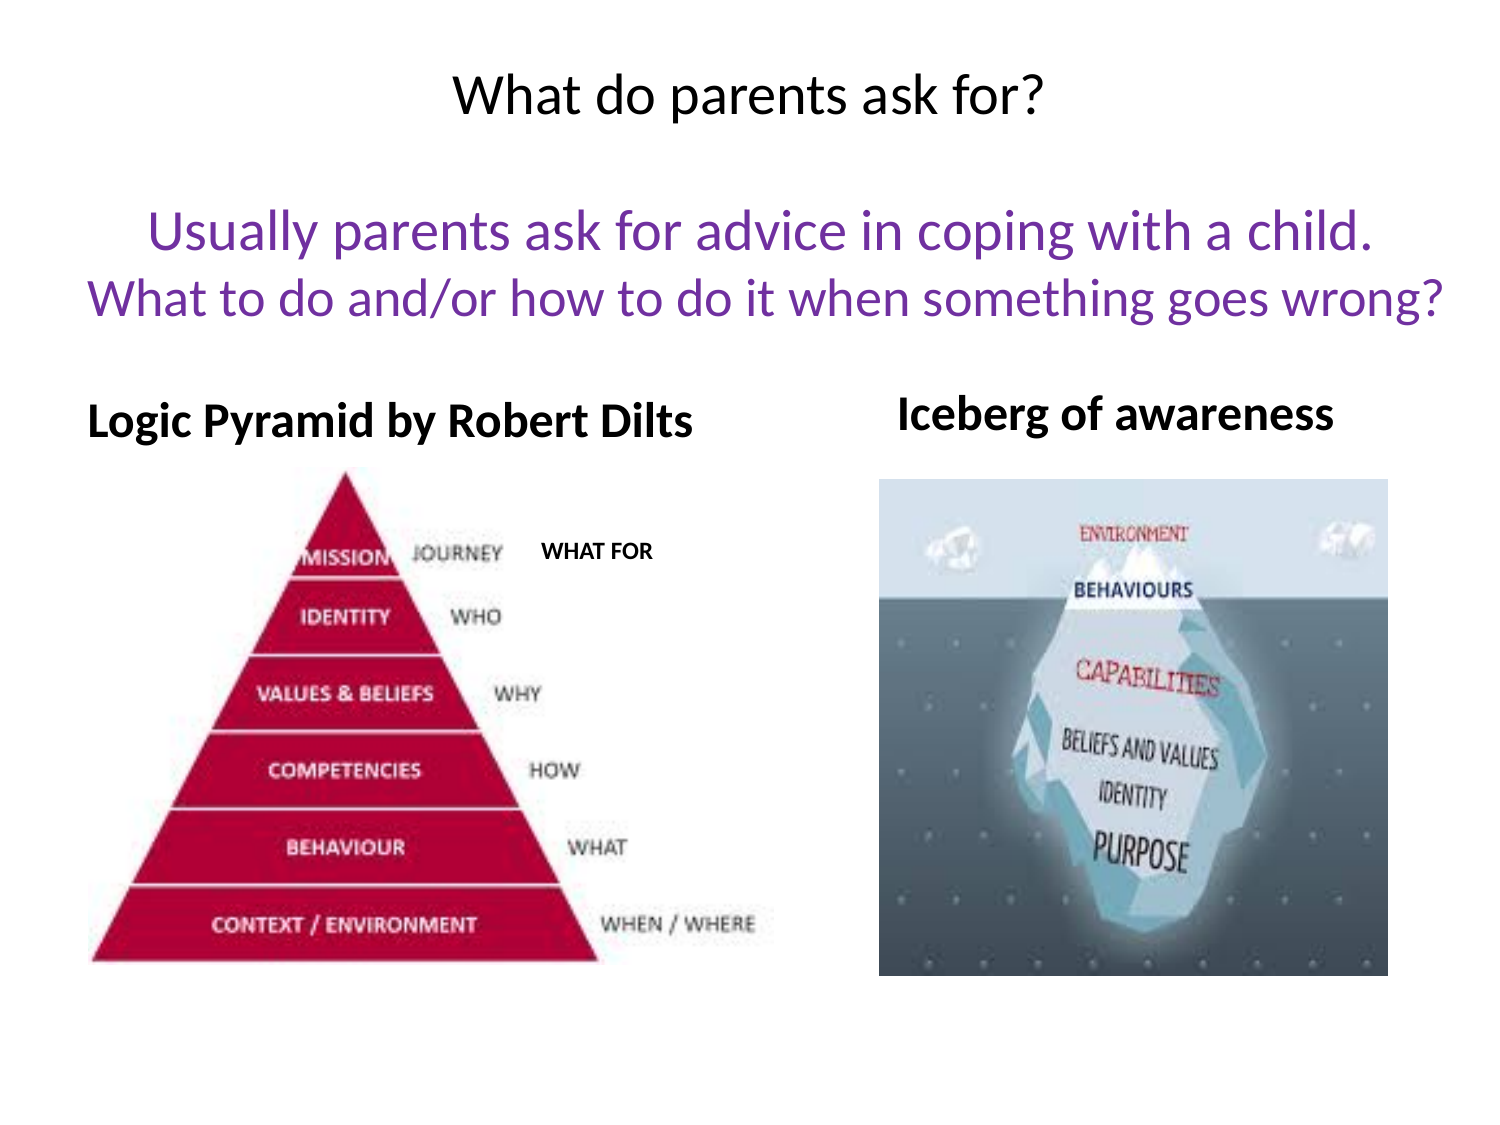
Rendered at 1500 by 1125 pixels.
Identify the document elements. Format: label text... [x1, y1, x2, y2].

text_box Iceberg of awareness [882, 373, 1350, 449]
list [879, 478, 1389, 977]
text_box Usually parents ask for advice in coping with a child. What to do and/or how to do it when something goes wrong? [64, 184, 1471, 335]
title What do parents ask for? [75, 45, 1425, 138]
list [88, 467, 774, 965]
list Logic Pyramid by Robert Dilts [64, 349, 728, 455]
